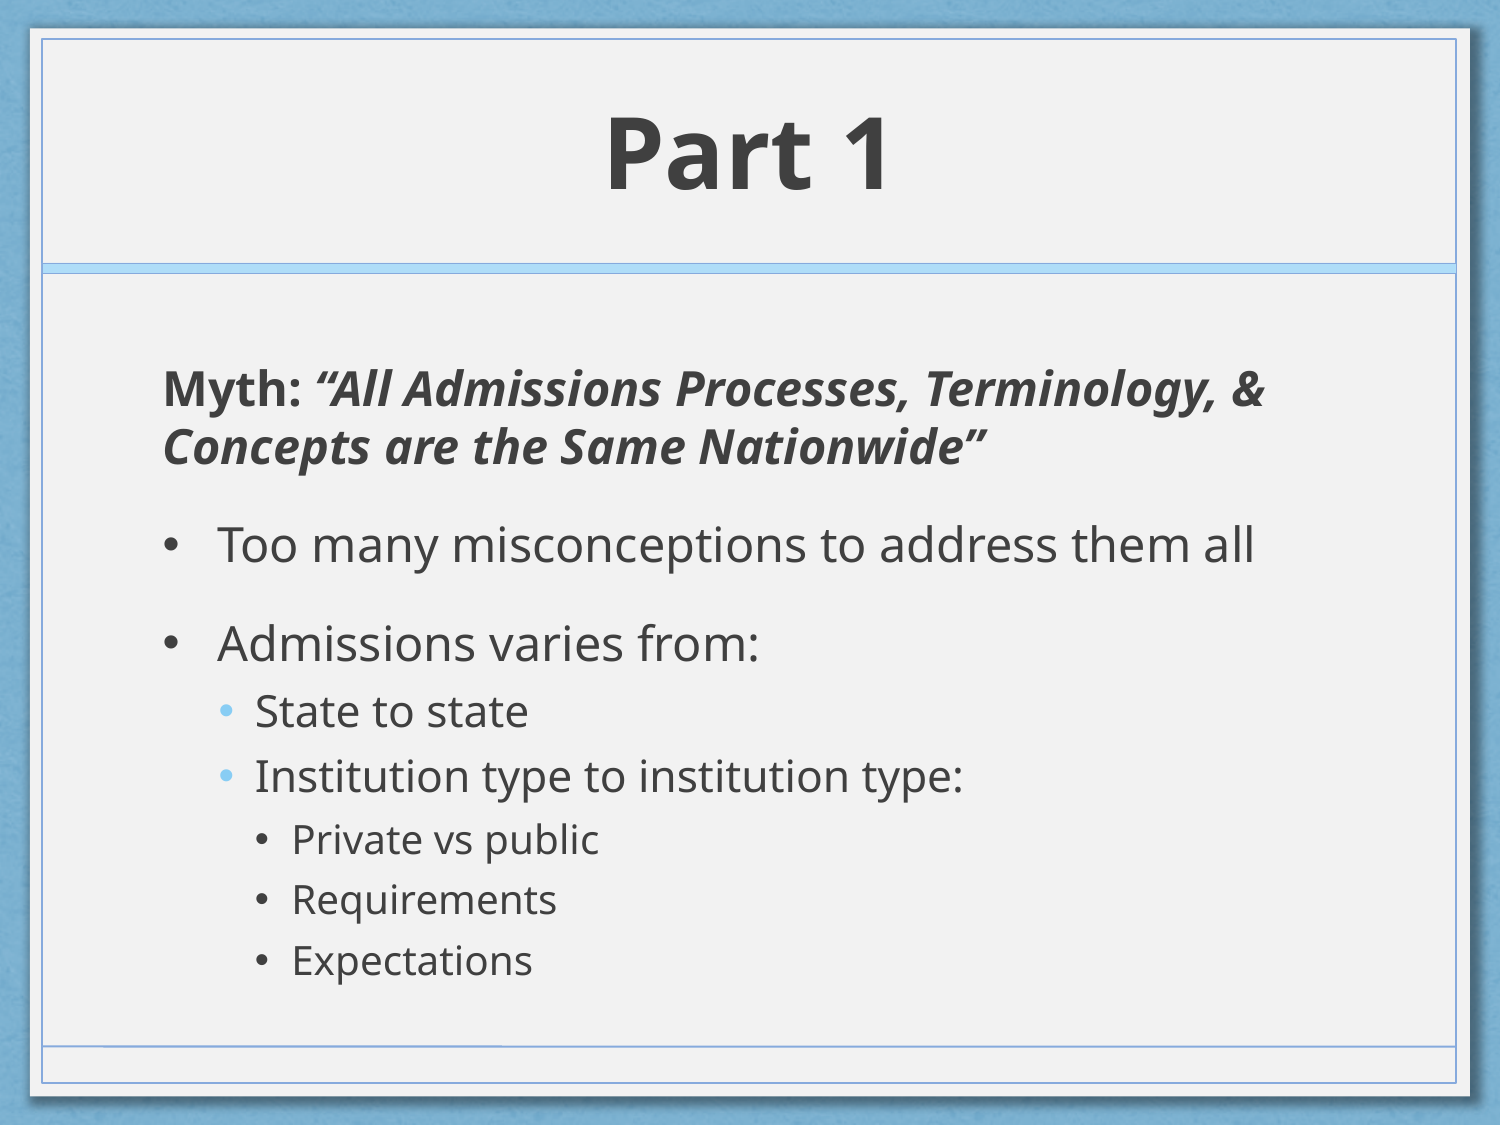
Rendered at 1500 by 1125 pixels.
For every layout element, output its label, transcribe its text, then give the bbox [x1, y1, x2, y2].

title Part 1 [147, 40, 1353, 260]
list Myth: “All Admissions Processes, Terminology, & Concepts are the Same Nationwide” Too many misconceptions to address them all Admissions varies from: State to state Institution type to institution type: Private vs public Requirements Expectations [147, 350, 1353, 995]
